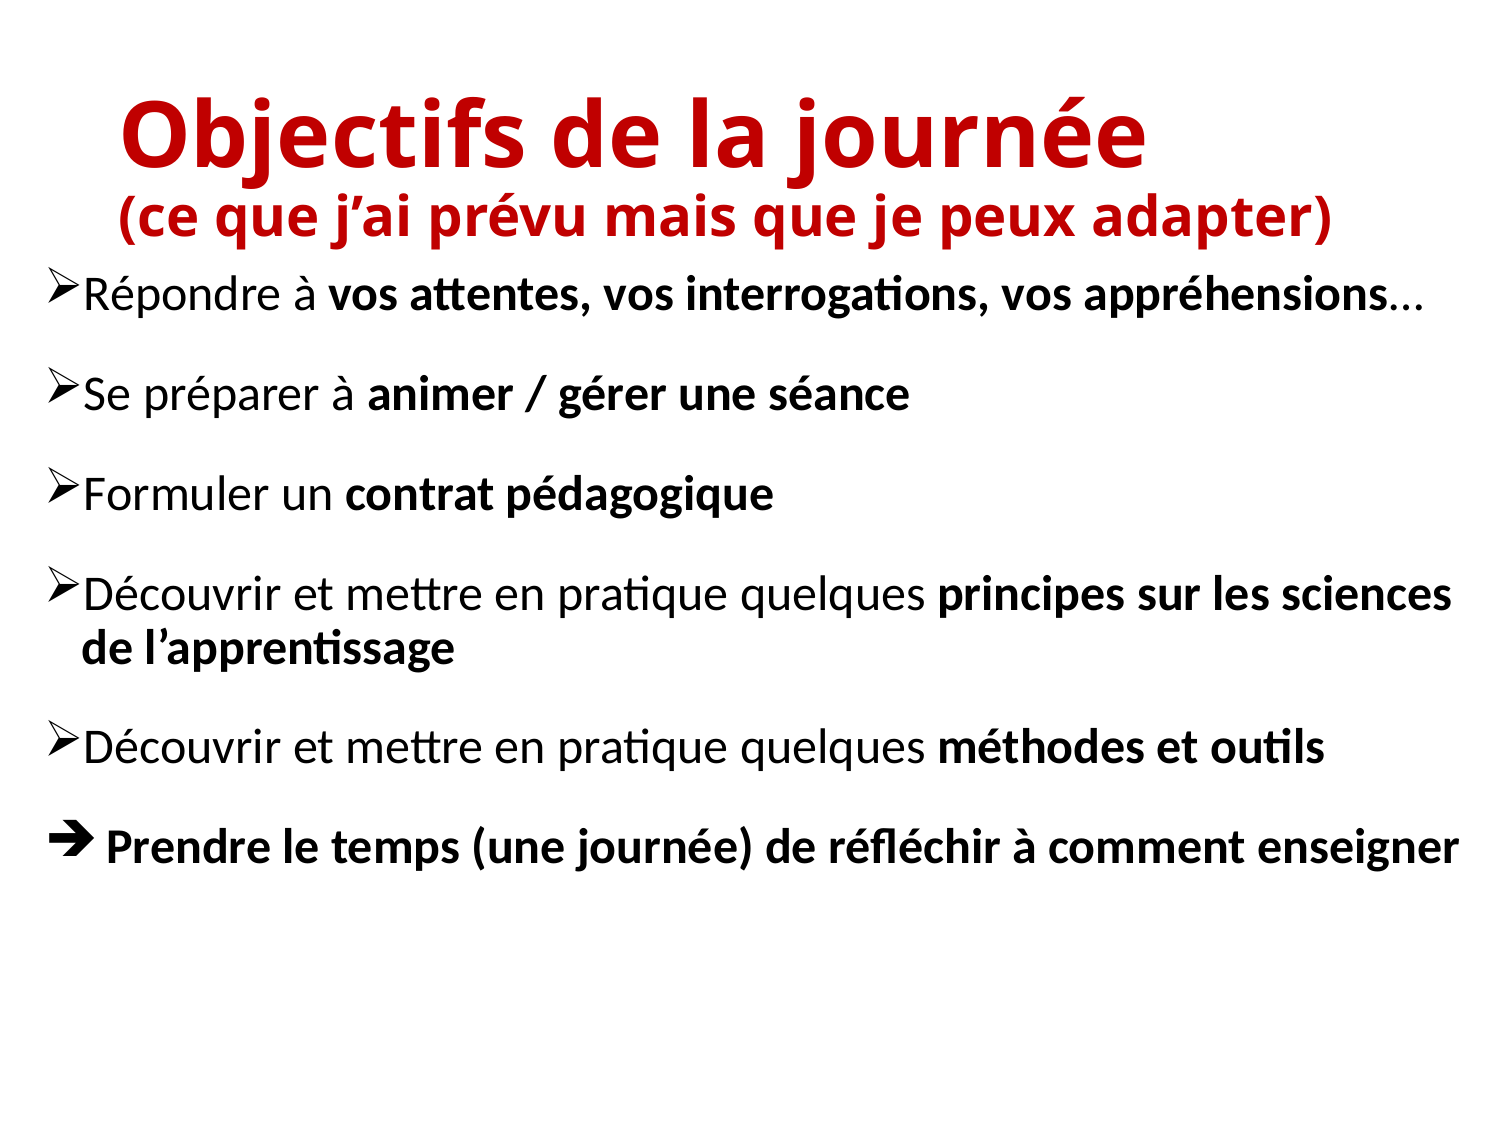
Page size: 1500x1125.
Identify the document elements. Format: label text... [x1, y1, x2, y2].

list Répondre à vos attentes, vos interrogations, vos appréhensions… Se préparer à animer / gérer une séance Formuler un contrat pédagogique Découvrir et mettre en pratique quelques principes sur les sciences de l’apprentissage Découvrir et mettre en pratique quelques méthodes et outils Prendre le temps (une journée) de réfléchir à comment enseigner [29, 260, 1478, 1048]
title Objectifs de la journée (ce que j’ai prévu mais que je peux adapter) [103, 59, 1397, 260]
